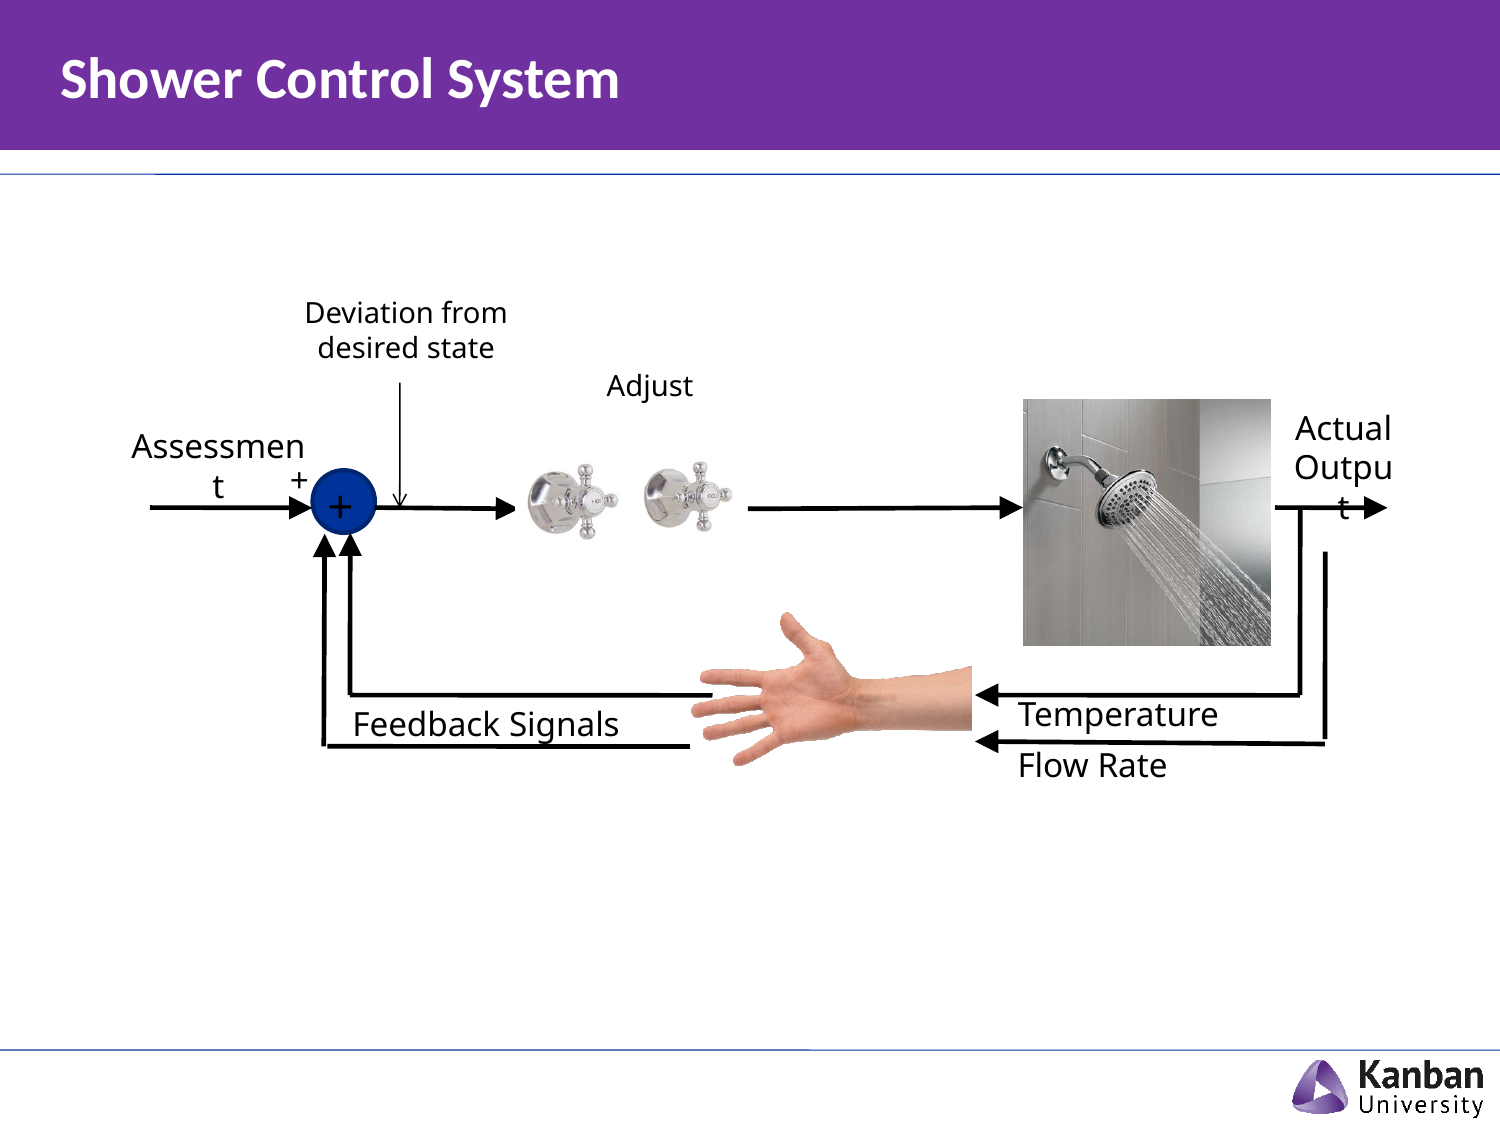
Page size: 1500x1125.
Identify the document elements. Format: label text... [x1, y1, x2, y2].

picture [515, 436, 736, 573]
text_box Flow Rate [1002, 759, 1316, 791]
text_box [974, 741, 1326, 745]
title Shower Control System [0, 0, 1500, 151]
picture [1023, 399, 1271, 646]
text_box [112, 287, 1413, 751]
picture [691, 612, 973, 766]
picture [1287, 1054, 1488, 1121]
